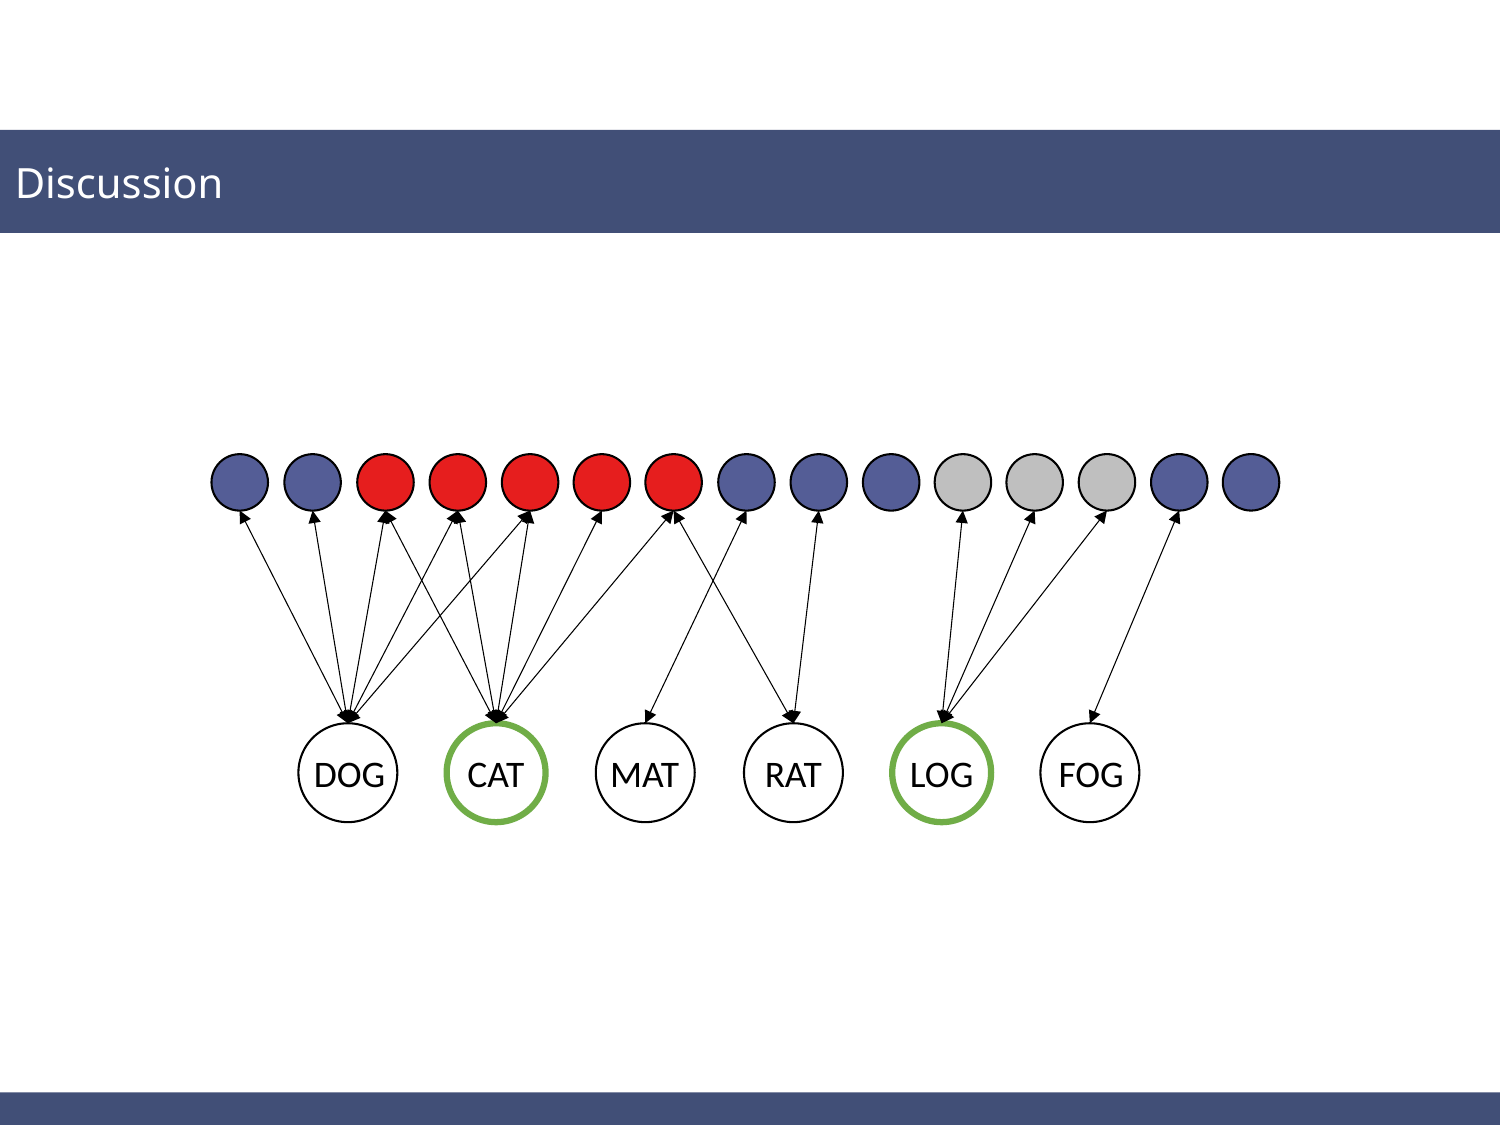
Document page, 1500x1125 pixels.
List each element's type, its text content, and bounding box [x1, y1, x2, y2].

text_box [743, 723, 843, 823]
text_box [283, 453, 342, 510]
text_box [312, 510, 347, 724]
text_box [210, 453, 270, 512]
text_box Discussion [0, 129, 1500, 234]
text_box [500, 453, 560, 510]
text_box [446, 724, 546, 823]
text_box [1150, 453, 1209, 512]
text_box [789, 453, 849, 512]
text_box [572, 453, 632, 510]
text_box [933, 453, 993, 510]
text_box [645, 510, 747, 724]
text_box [941, 510, 963, 724]
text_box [594, 724, 695, 823]
text_box [1221, 453, 1281, 512]
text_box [1035, 510, 1089, 724]
text_box [1077, 453, 1137, 510]
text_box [892, 723, 992, 823]
text_box [428, 453, 488, 510]
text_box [1040, 724, 1140, 823]
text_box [298, 724, 401, 823]
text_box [794, 510, 819, 724]
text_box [531, 510, 645, 724]
text_box [717, 453, 776, 510]
text_box [861, 453, 921, 512]
text_box [356, 453, 415, 510]
text_box [644, 453, 703, 510]
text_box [347, 510, 531, 724]
text_box [1005, 453, 1064, 510]
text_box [1089, 510, 1180, 724]
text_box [963, 510, 1035, 724]
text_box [747, 510, 794, 724]
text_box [239, 510, 312, 724]
